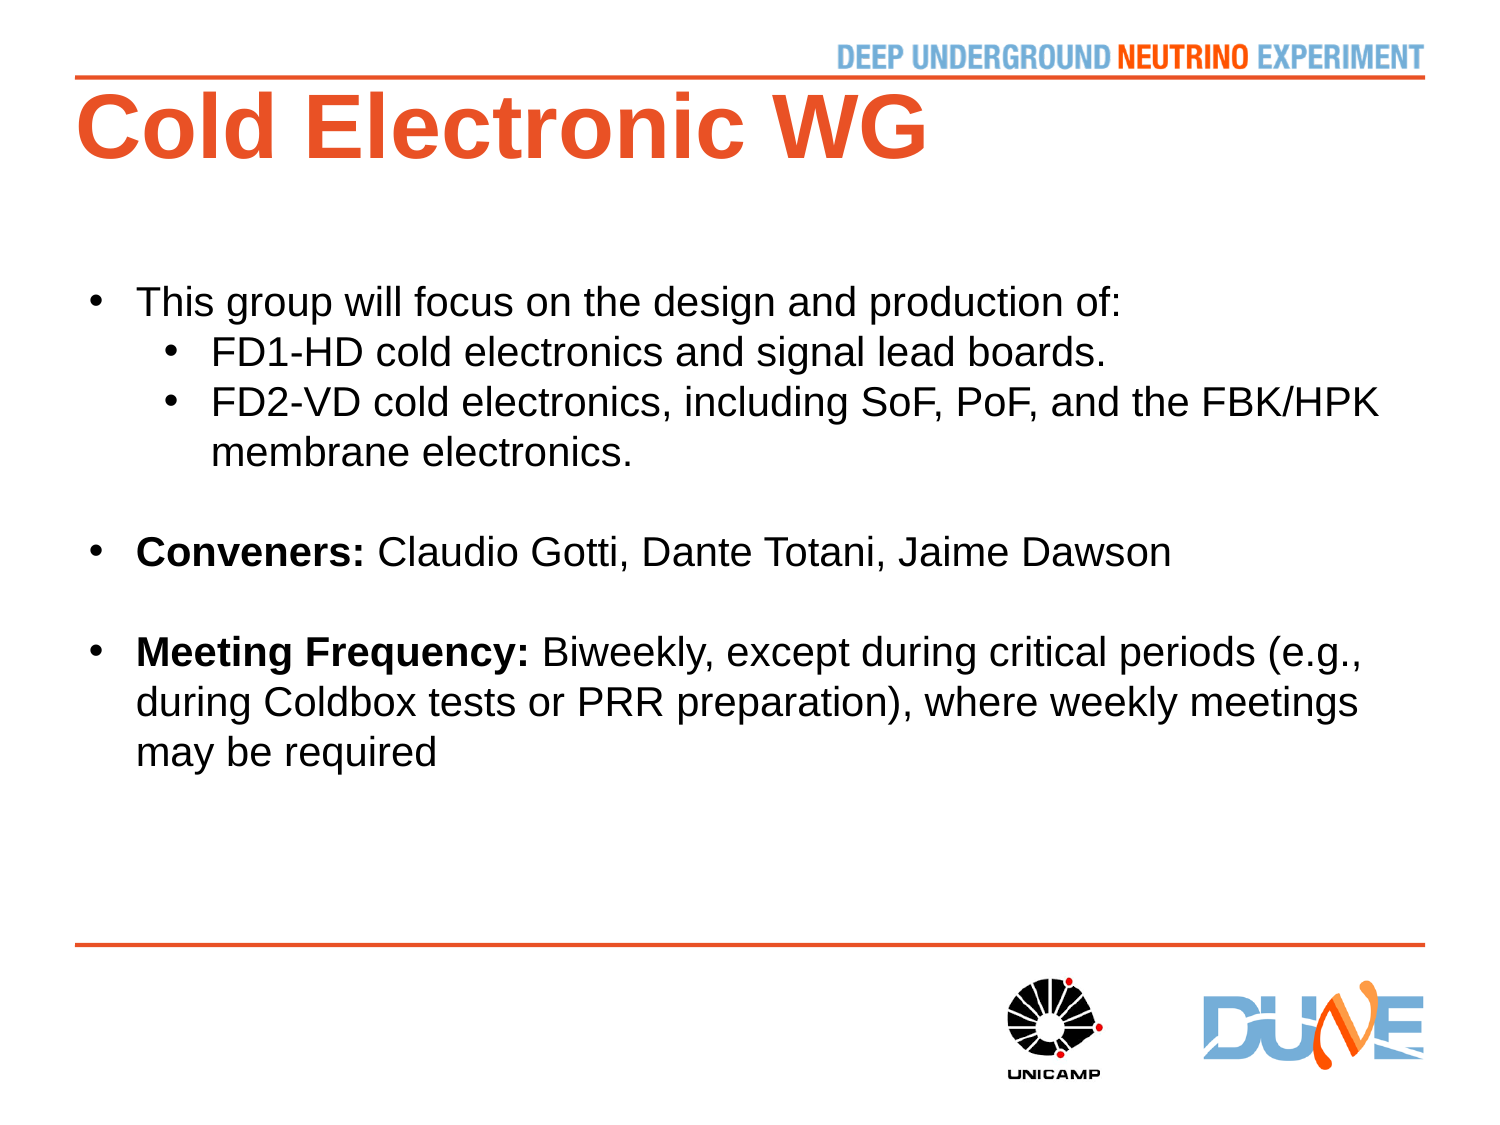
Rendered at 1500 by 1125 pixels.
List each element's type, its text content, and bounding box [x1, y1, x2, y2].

picture [835, 40, 1113, 72]
text_box This group will focus on the design and production of: FD1-HD cold electronics and signal lead boards. FD2-VD cold electronics, including SoF, PoF, and the FBK/HPK membrane electronics. Conveners: Claudio Gotti, Dante Totani, Jaime Dawson Meeting Frequency: Biweekly, except during critical periods (e.g., during Coldbox tests or PRR preparation), where weekly meetings may be required [74, 267, 1435, 828]
picture [1116, 39, 1426, 71]
picture [947, 972, 1158, 1087]
title Cold Electronic WG [75, 72, 1425, 185]
picture [1201, 976, 1426, 1072]
